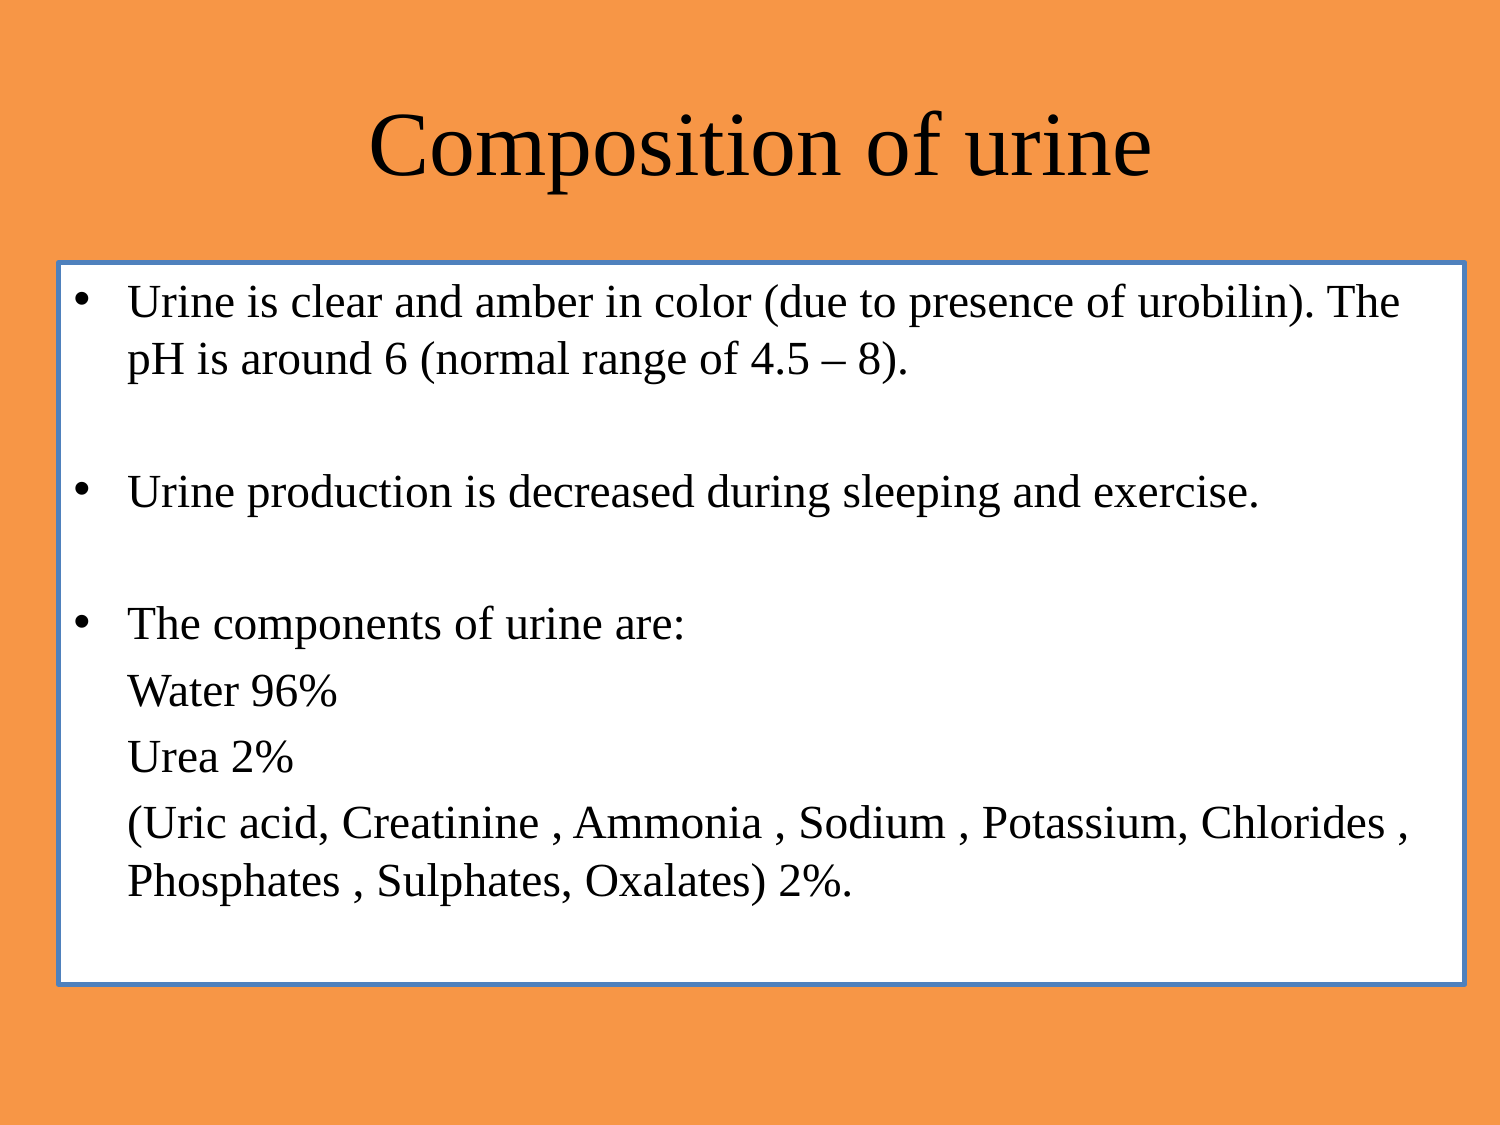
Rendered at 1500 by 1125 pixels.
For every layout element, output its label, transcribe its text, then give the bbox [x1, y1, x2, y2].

title Composition of urine [75, 45, 1425, 233]
list Urine is clear and amber in color (due to presence of urobilin). The pH is around 6 (normal range of 4.5 – 8). Urine production is decreased during sleeping and exercise. The components of urine are: Water 96% Urea 2% (Uric acid, Creatinine , Ammonia , Sodium , Potassium, Chlorides , Phosphates , Sulphates, Oxalates) 2%. [56, 260, 1467, 986]
